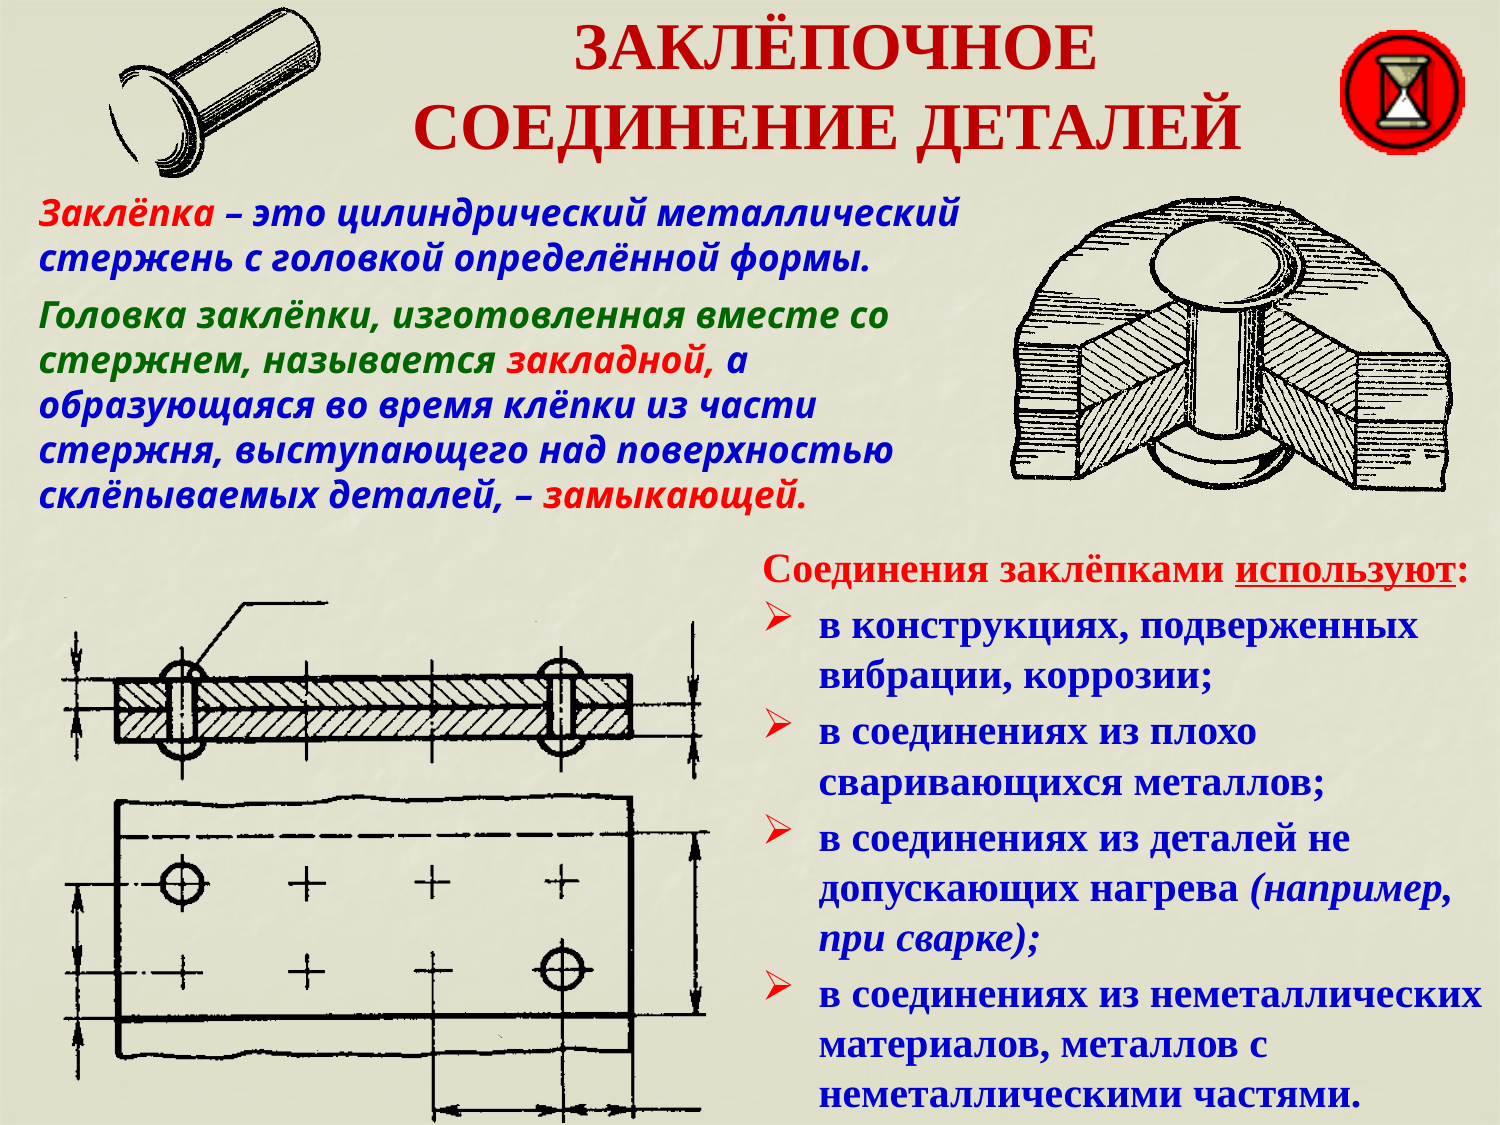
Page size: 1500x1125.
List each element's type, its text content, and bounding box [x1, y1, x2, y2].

picture [1010, 196, 1500, 492]
picture [61, 597, 710, 1123]
picture [108, 7, 321, 179]
text_box Соединения заклёпками используют: в конструкциях, подверженных вибрации, коррозии; в соединениях из плохо сваривающихся металлов; в соединениях из деталей не допускающих нагрева (например, при сварке); в соединениях из неметаллических материалов, металлов с неметаллическими частями. [747, 533, 1498, 1124]
picture [1340, 30, 1465, 155]
text_box ЗАКЛЁПОЧНОЕ СОЕДИНЕНИЕ ДЕТАЛЕЙ [378, 0, 1277, 170]
text_box Заклёпка – это цилиндрический металлический стержень с головкой определённой формы. Головка заклёпки, изготовленная вместе со стержнем, называется закладной, а образующаяся во время клёпки из части стержня, выступающего над поверхностью склёпываемых деталей, – замыкающей. [23, 181, 1011, 524]
